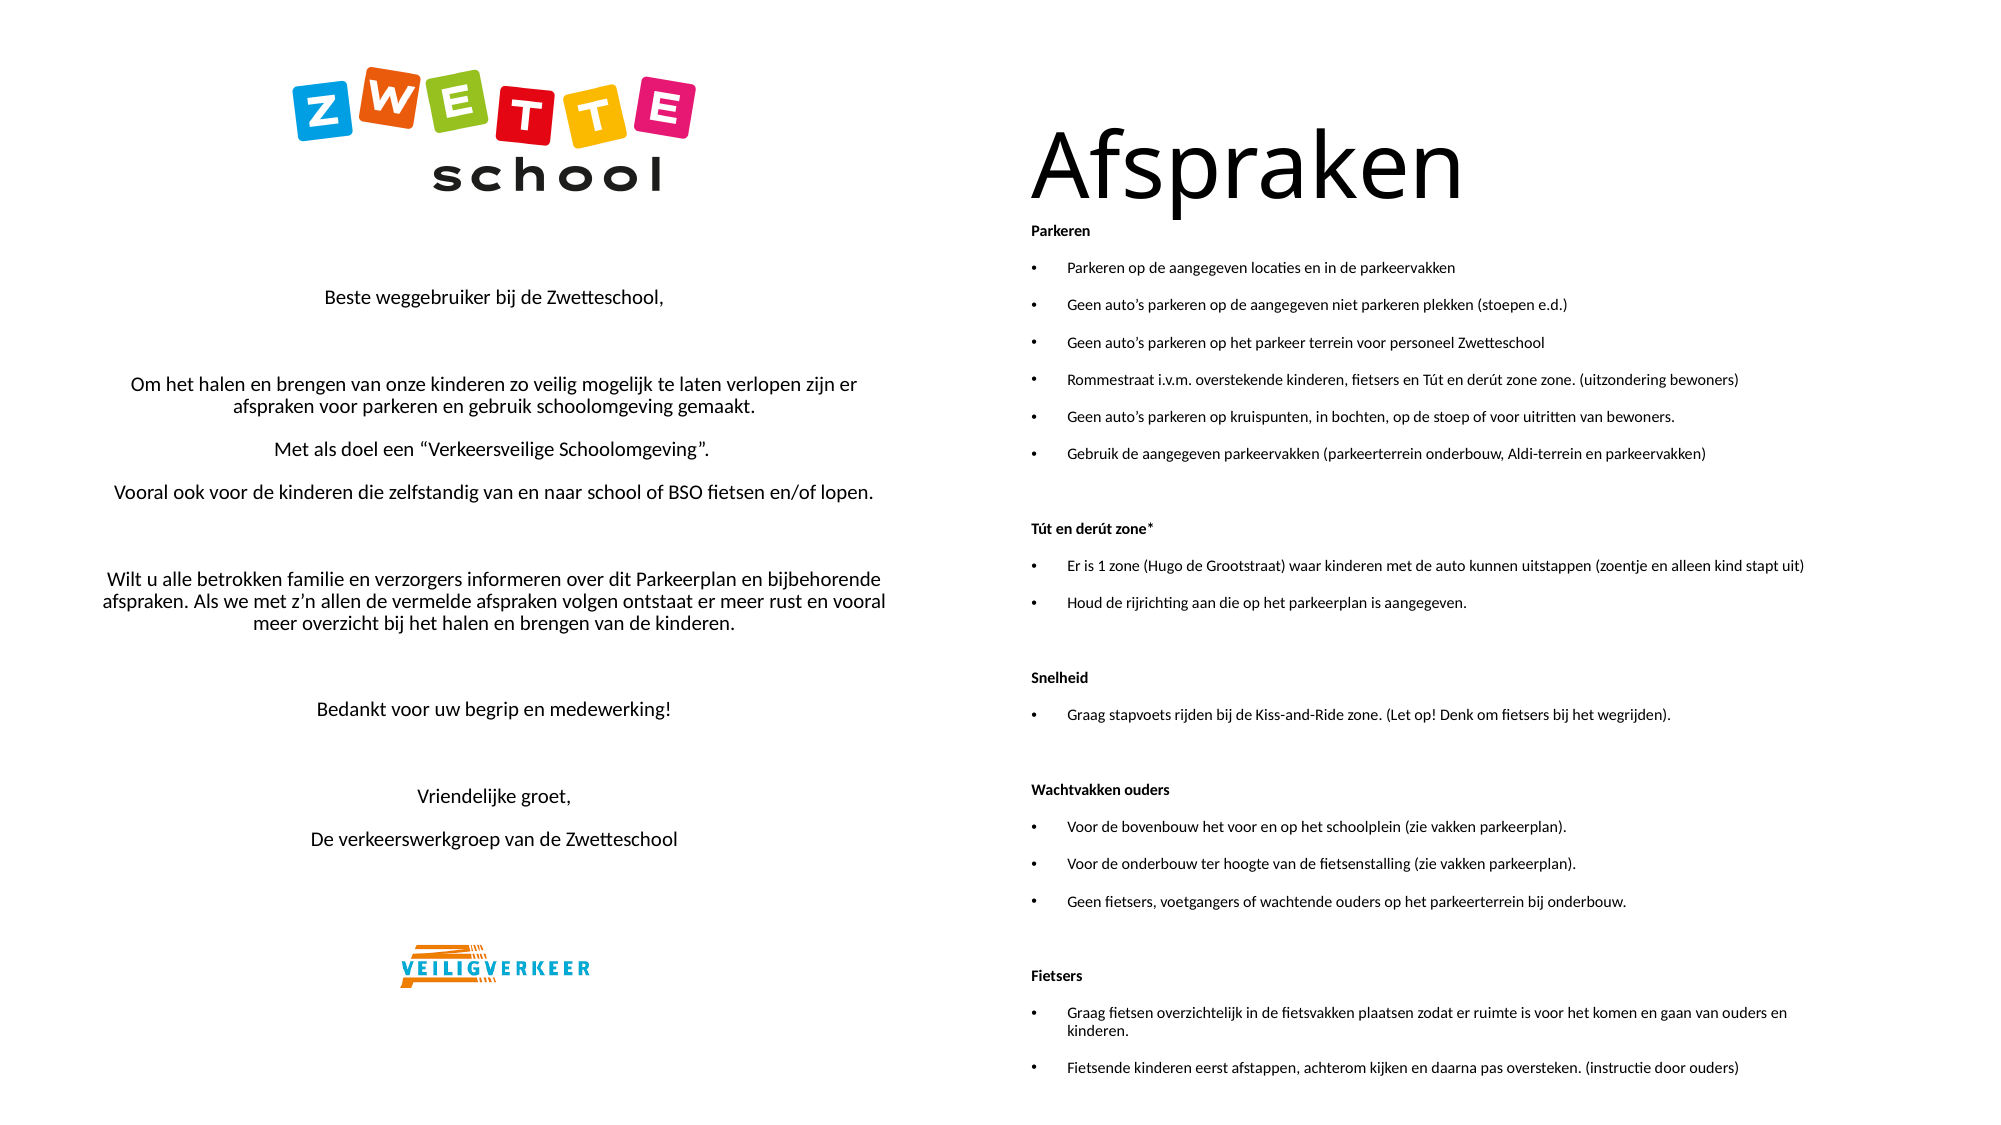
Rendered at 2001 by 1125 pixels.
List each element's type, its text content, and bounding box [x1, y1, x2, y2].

picture [279, 59, 709, 199]
list Parkeren Parkeren op de aangegeven locaties en in de parkeervakken Geen auto’s parkeren op de aangegeven niet parkeren plekken (stoepen e.d.) Geen auto’s parkeren op het parkeer terrein voor personeel Zwetteschool Rommestraat i.v.m. overstekende kinderen, fietsers en Tút en derút zone zone. (uitzondering bewoners) Geen auto’s parkeren op kruispunten, in bochten, op de stoep of voor uitritten van bewoners. Gebruik de aangegeven parkeervakken (parkeerterrein onderbouw, Aldi-terrein en parkeervakken) Tút en derút zone* Er is 1 zone (Hugo de Grootstraat) waar kinderen met de auto kunnen uitstappen (zoentje en alleen kind stapt uit) Houd de rijrichting aan die op het parkeerplan is aangegeven. Snelheid Graag stapvoets rijden bij de Kiss-and-Ride zone. (Let op! Denk om fietsers bij het wegrijden). Wachtvakken ouders Voor de bovenbouw het voor en op het schoolplein (zie vakken parkeerplan). Voor de onderbouw ter hoogte van de fietsenstalling (zie vakken parkeerplan). Geen fietsers, voetgangers of wachtende ouders op het parkeerterrein bij onderbouw. Fietsers Graag fietsen overzichtelijk in de fietsvakken plaatsen zodat er ruimte is voor het komen en gaan van ouders en kinderen. Fietsende kinderen eerst afstappen, achterom kijken en daarna pas oversteken. (instructie door ouders) [1016, 215, 1863, 1092]
title Afspraken [1016, 59, 1838, 215]
picture [395, 866, 594, 1066]
text_box Beste weggebruiker bij de Zwetteschool, Om het halen en brengen van onze kinderen zo veilig mogelijk te laten verlopen zijn er afspraken voor parkeren en gebruik schoolomgeving gemaakt. Met als doel een “Verkeersveilige Schoolomgeving”. Vooral ook voor de kinderen die zelfstandig van en naar school of BSO fietsen en/of lopen. Wilt u alle betrokken familie en verzorgers informeren over dit Parkeerplan en bijbehorende afspraken. Als we met z’n allen de vermelde afspraken volgen ontstaat er meer rust en vooral meer overzicht bij het halen en brengen van de kinderen. Bedankt voor uw begrip en medewerking! Vriendelijke groet, De verkeerswerkgroep van de Zwetteschool [83, 233, 905, 1048]
